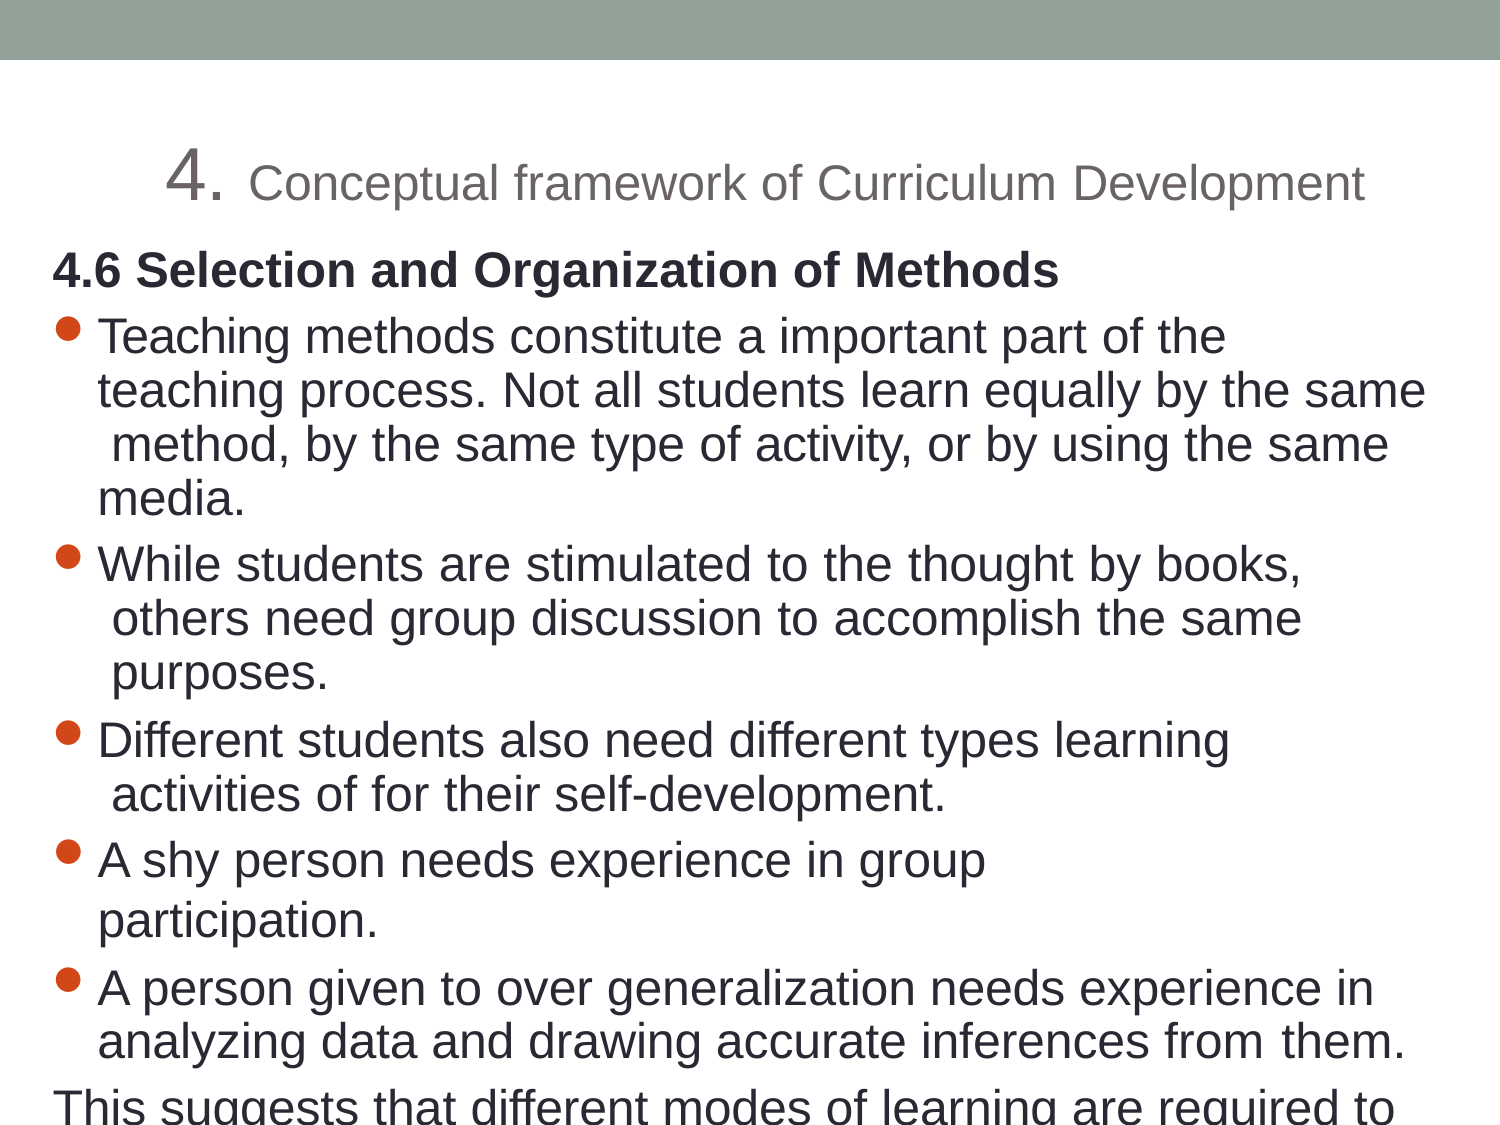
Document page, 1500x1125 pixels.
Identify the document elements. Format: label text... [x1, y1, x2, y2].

text_box 4. Conceptual framework of Curriculum Development 4.6 Selection and Organization of Methods Teaching methods constitute a important part of the teaching process. Not all students learn equally by the same method, by the same type of activity, or by using the same media. While students are stimulated to the thought by books, others need group discussion to accomplish the same purposes. Different students also need different types learning activities of for their self-development. A shy person needs experience in group participation. A person given to over generalization needs experience in analyzing data and drawing accurate inferences from them. This suggests that different modes of learning are required to provide equal opportunities of learning to all the students. [50, 121, 1434, 1125]
